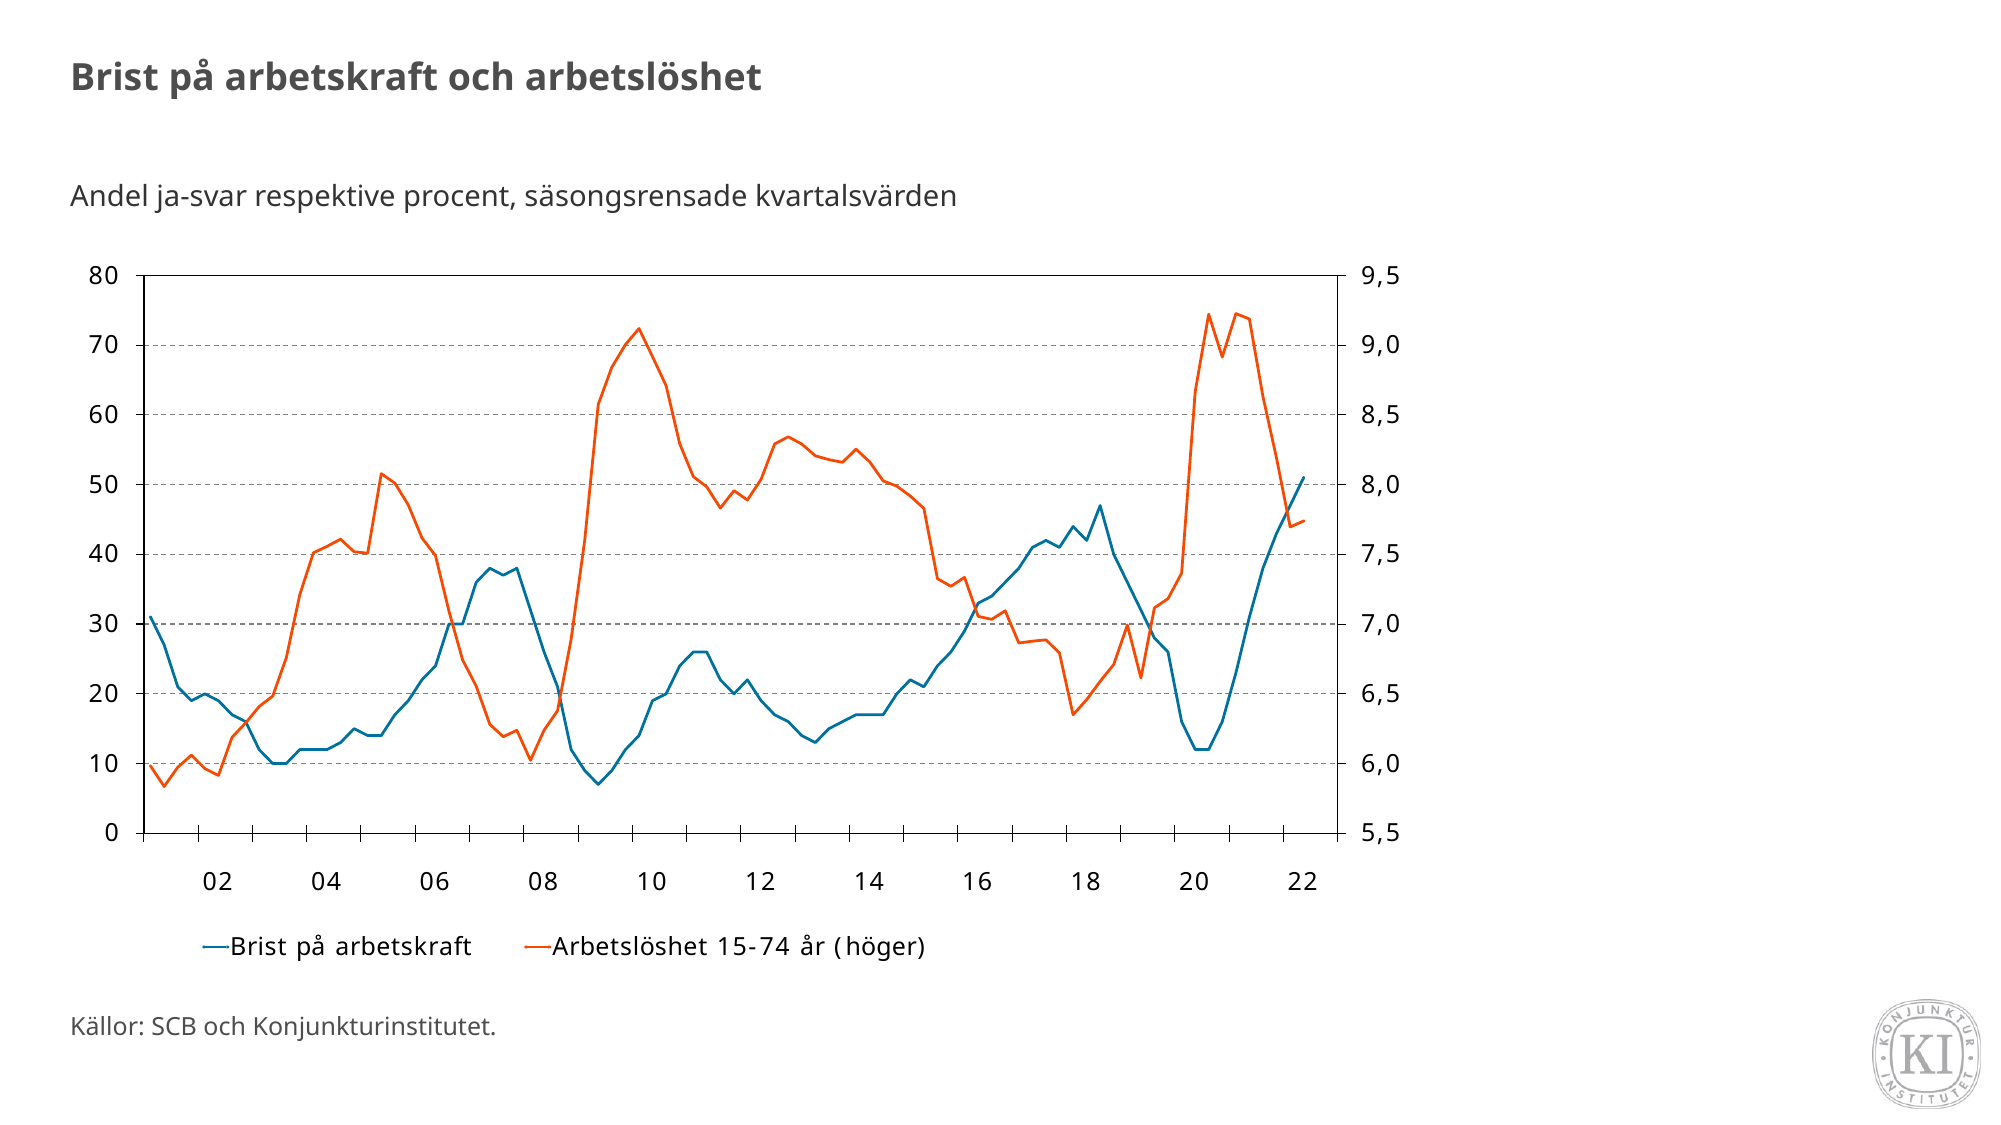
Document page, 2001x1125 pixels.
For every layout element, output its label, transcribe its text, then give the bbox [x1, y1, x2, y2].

picture [1872, 999, 1981, 1109]
title Brist på arbetskraft och arbetslöshet [55, 45, 1476, 128]
subtitle Källor: SCB och Konjunkturinstitutet. [55, 1003, 1476, 1106]
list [72, 249, 1491, 984]
list Andel ja-svar respektive procent, säsongsrensade kvartalsvärden [55, 137, 1476, 220]
